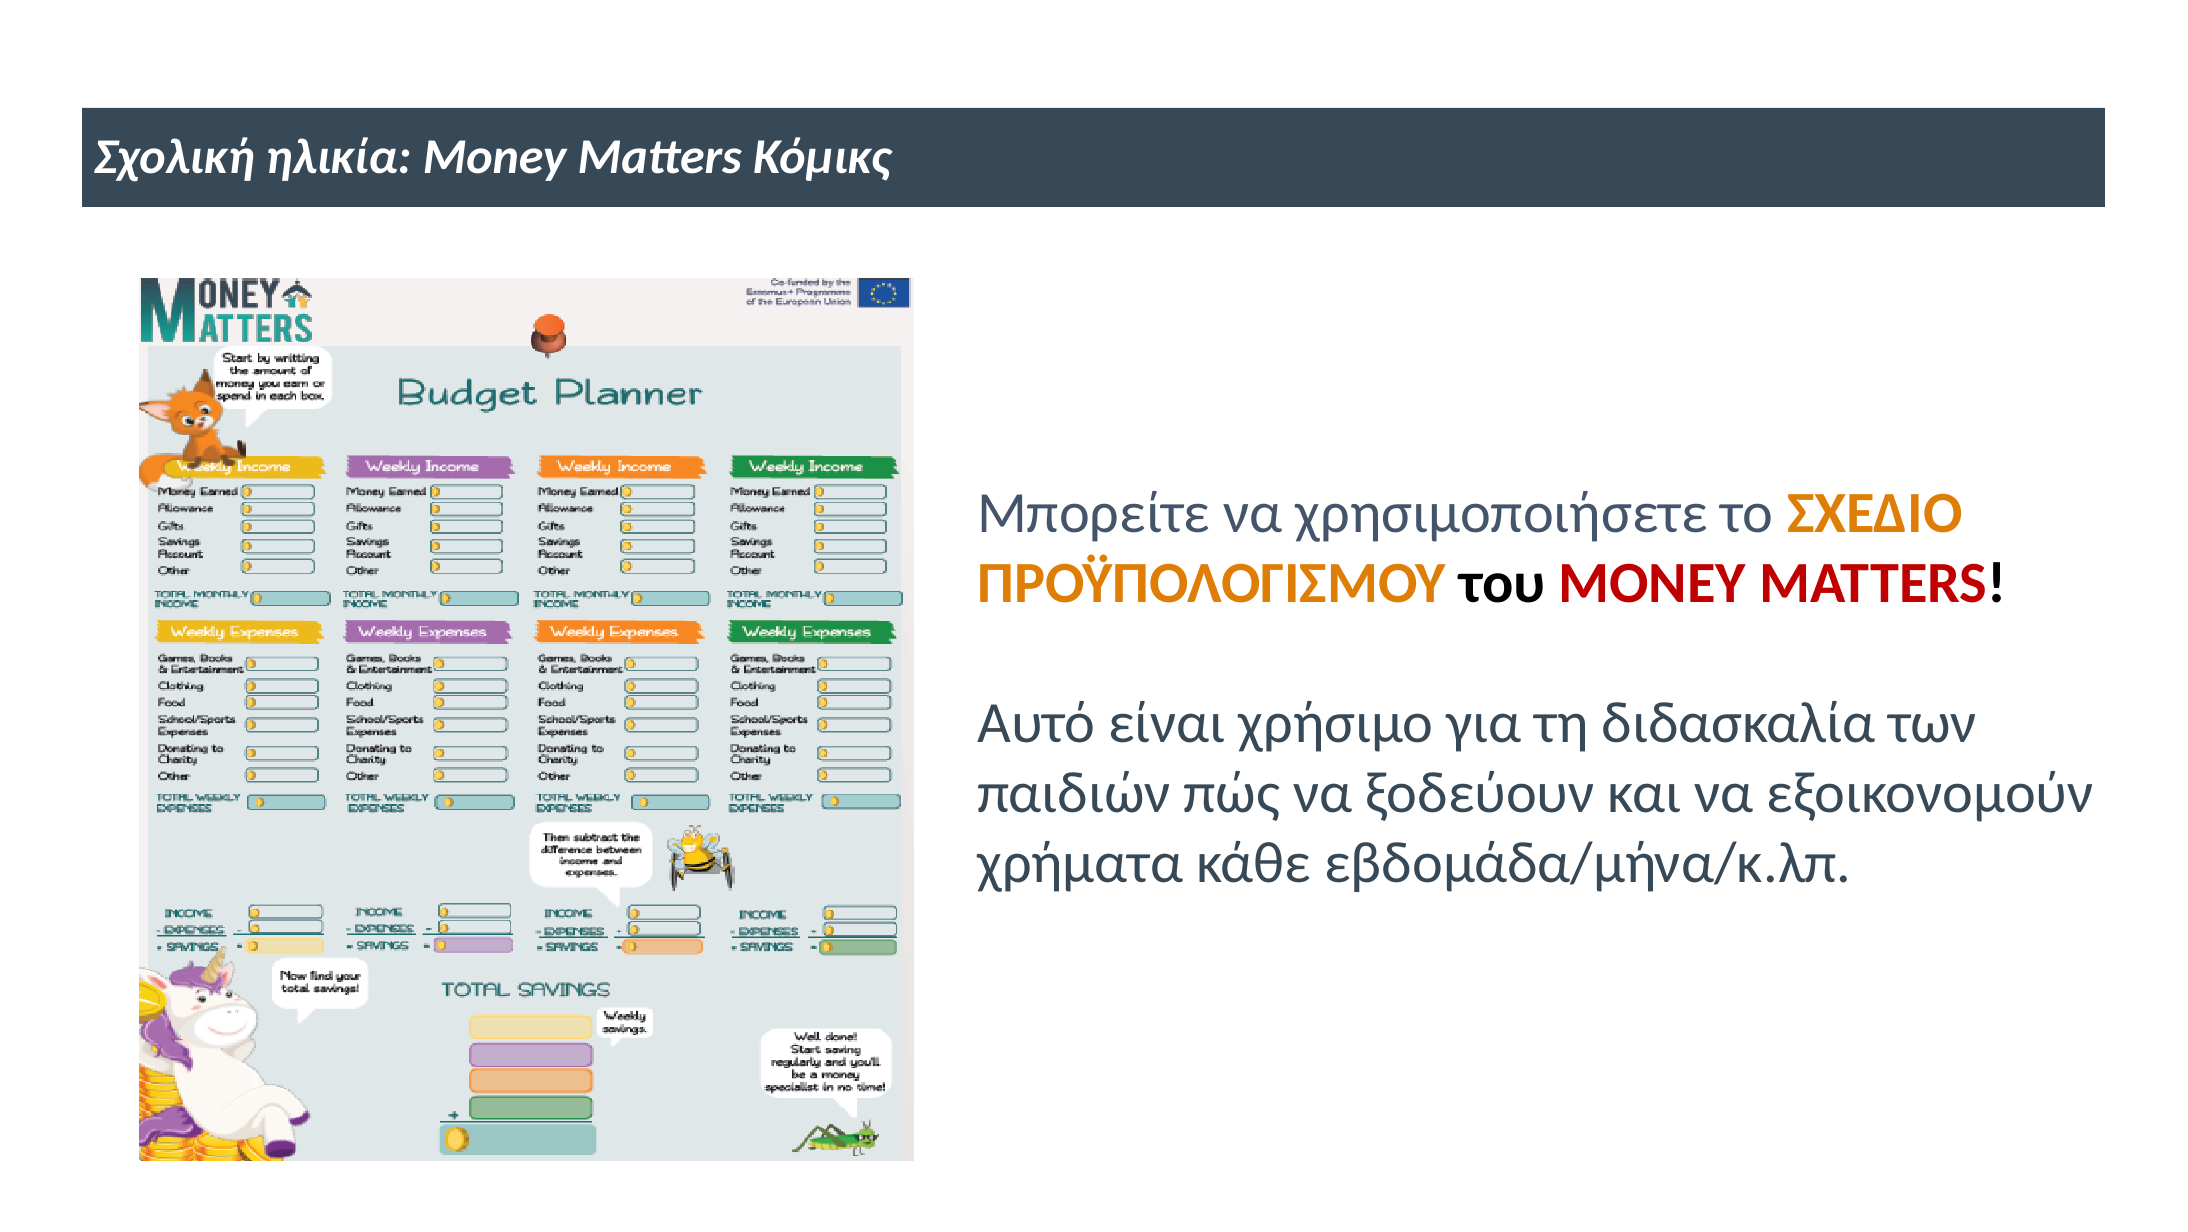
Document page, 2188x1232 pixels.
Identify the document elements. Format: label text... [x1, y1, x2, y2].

text_box Μπορείτε να χρησιμοποιήσετε το ΣΧΕΔΙΟ ΠΡΟΫΠΟΛΟΓΙΣΜΟΥ του MONEY MATTERS! Αυτό είναι χρήσιμο για τη διδασκαλία των παιδιών πώς να ξοδεύουν και να εξοικονομούν χρήματα κάθε εβδομάδα/μήνα/κ.λπ. [962, 466, 2137, 902]
picture [139, 278, 914, 1161]
list Σχολική ηλικία: Money Matters Κόμικς [82, 107, 2105, 207]
